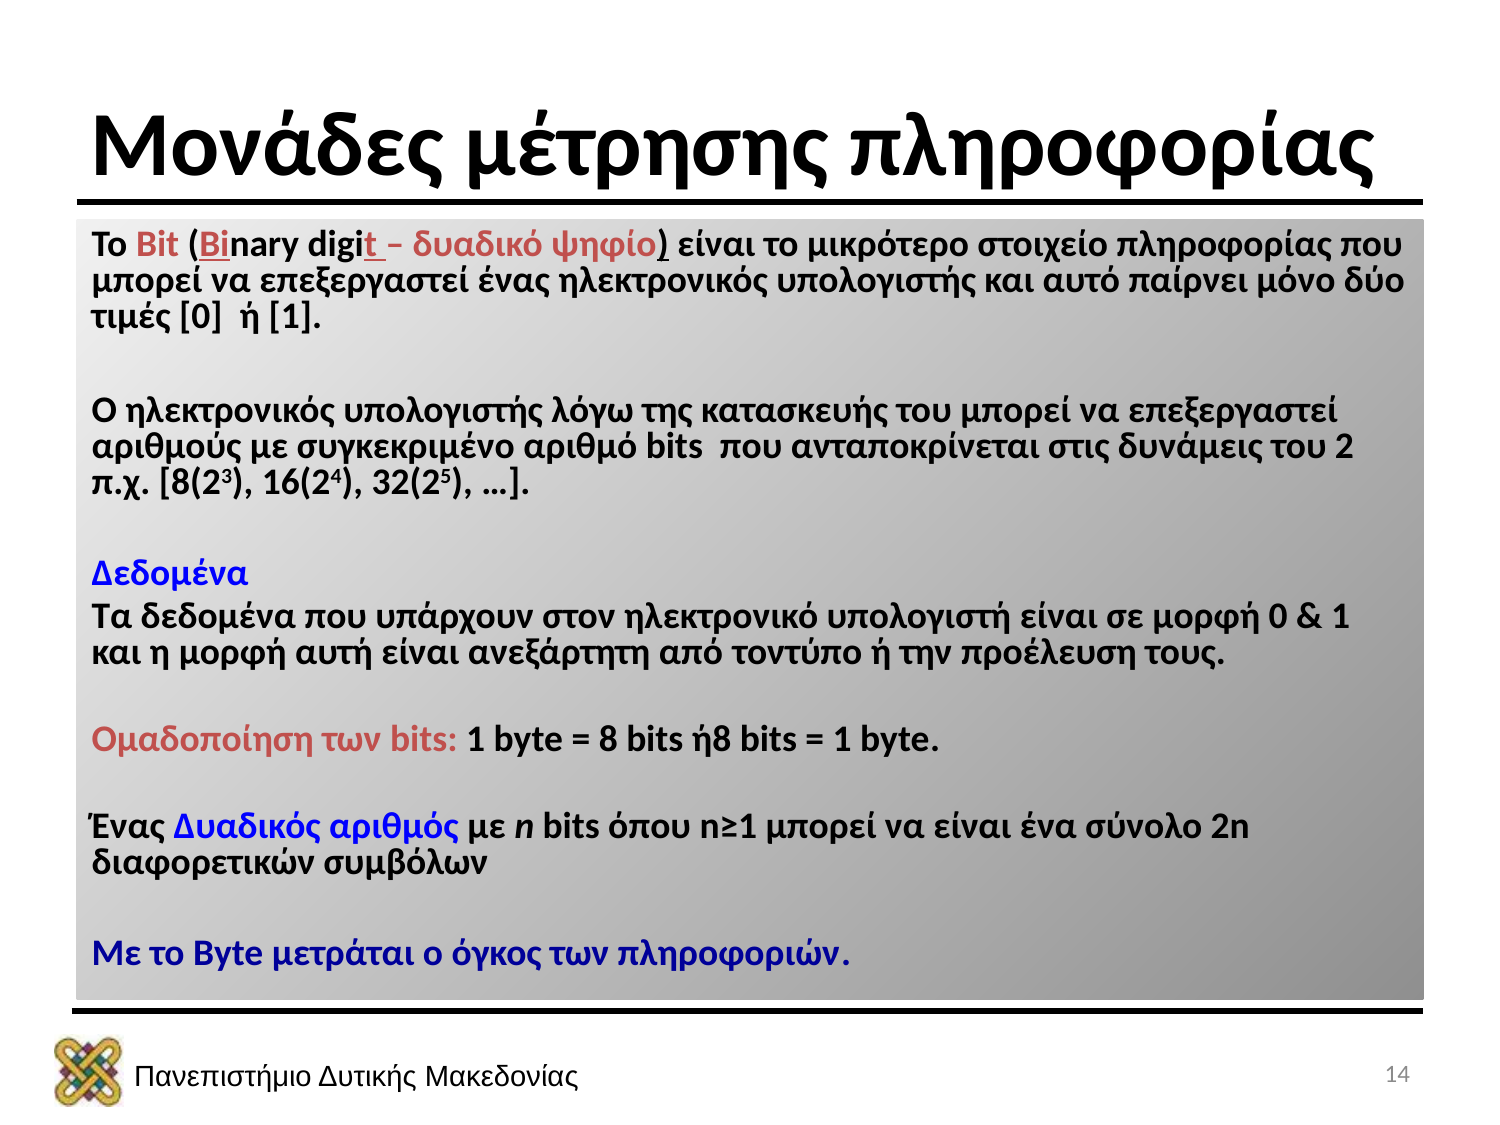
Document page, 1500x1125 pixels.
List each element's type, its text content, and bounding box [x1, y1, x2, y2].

picture [54, 1034, 124, 1107]
slide_number 14 [1074, 1042, 1425, 1103]
list Το Bit (Binary digit – δυαδικό ψηφίο) είναι το μικρότερο στοιχείο πληροφορίας που μπορεί να επεξεργαστεί ένας ηλεκτρονικός υπολογιστής και αυτό παίρνει μόνο δύο τιμές [0] ή [1]. Ο ηλεκτρονικός υπολογιστής λόγω της κατασκευής του μπορεί να επεξεργαστεί αριθμούς με συγκεκριμένο αριθμό bits που ανταποκρίνεται στις δυνάμεις του 2 π.χ. [8(23), 16(24), 32(25), …]. Δεδομένα Τα δεδομένα που υπάρχουν στον ηλεκτρονικό υπολογιστή είναι σε μορφή 0 & 1 και η μορφή αυτή είναι ανεξάρτητη από τοντύπο ή την προέλευση τους. Ομαδοποίηση των bits: 1 byte = 8 bits ή8 bits = 1 byte. Ένας Δυαδικός αριθμός με n bits όπου n≥1 μπορεί να είναι ένα σύνολο 2n διαφορετικών συμβόλων Με το Byte μετράται ο όγκος των πληροφοριών. [76, 219, 1424, 1000]
title Μονάδες μέτρησης πληροφορίας [75, 45, 1425, 233]
